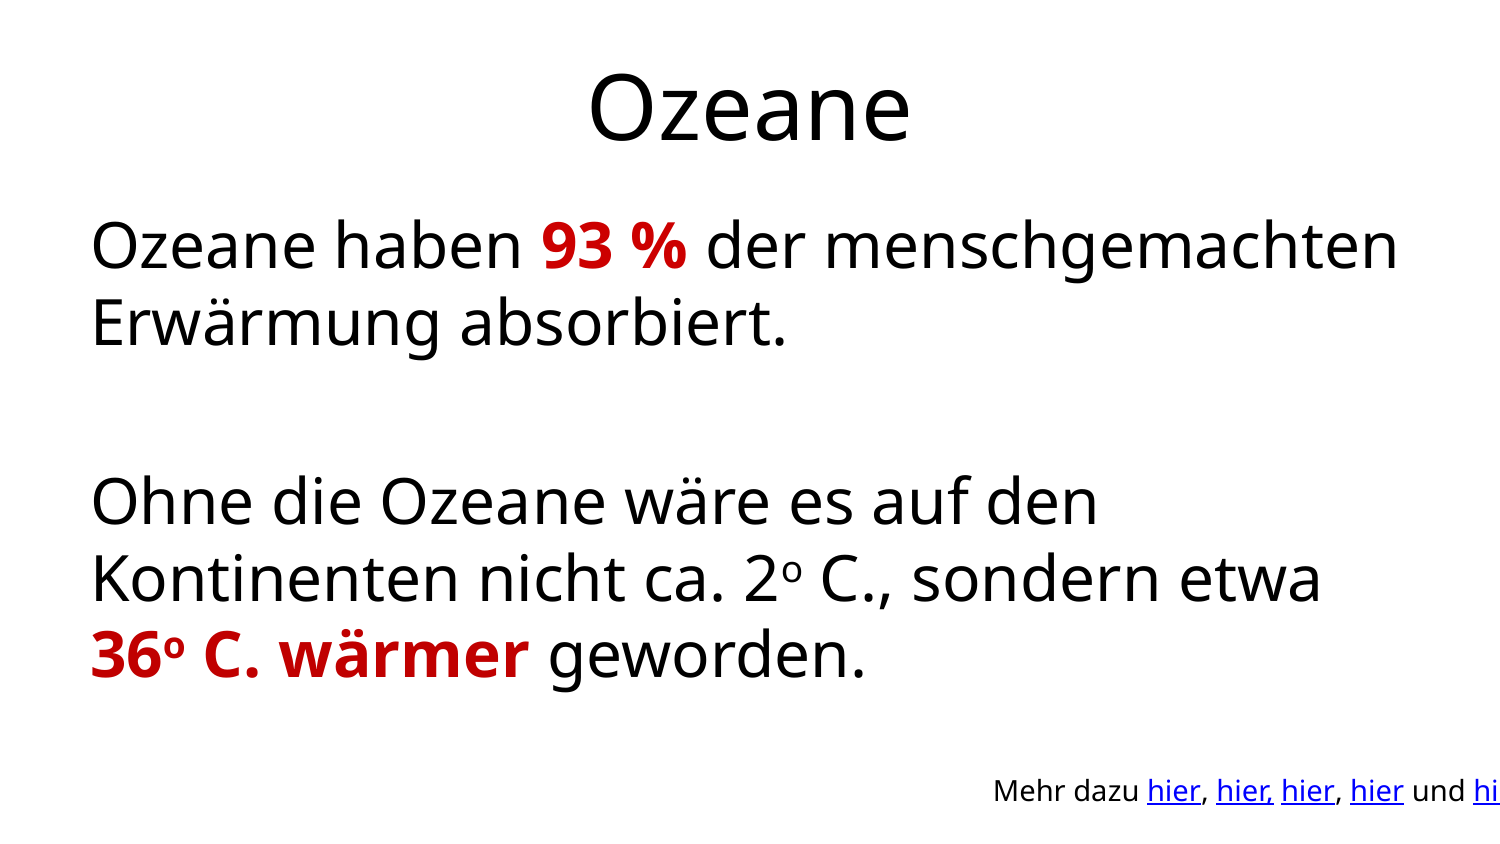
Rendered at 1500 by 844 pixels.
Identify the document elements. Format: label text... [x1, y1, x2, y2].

list Ozeane haben 93 % der menschgemachten Erwärmung absorbiert. Ohne die Ozeane wäre es auf den Kontinenten nicht ca. 2o C., sondern etwa 36o C. wärmer geworden. [75, 196, 1425, 754]
title Ozeane [75, 33, 1425, 175]
text_box Mehr dazu hier, hier, hier, hier und hier. [978, 764, 1500, 819]
